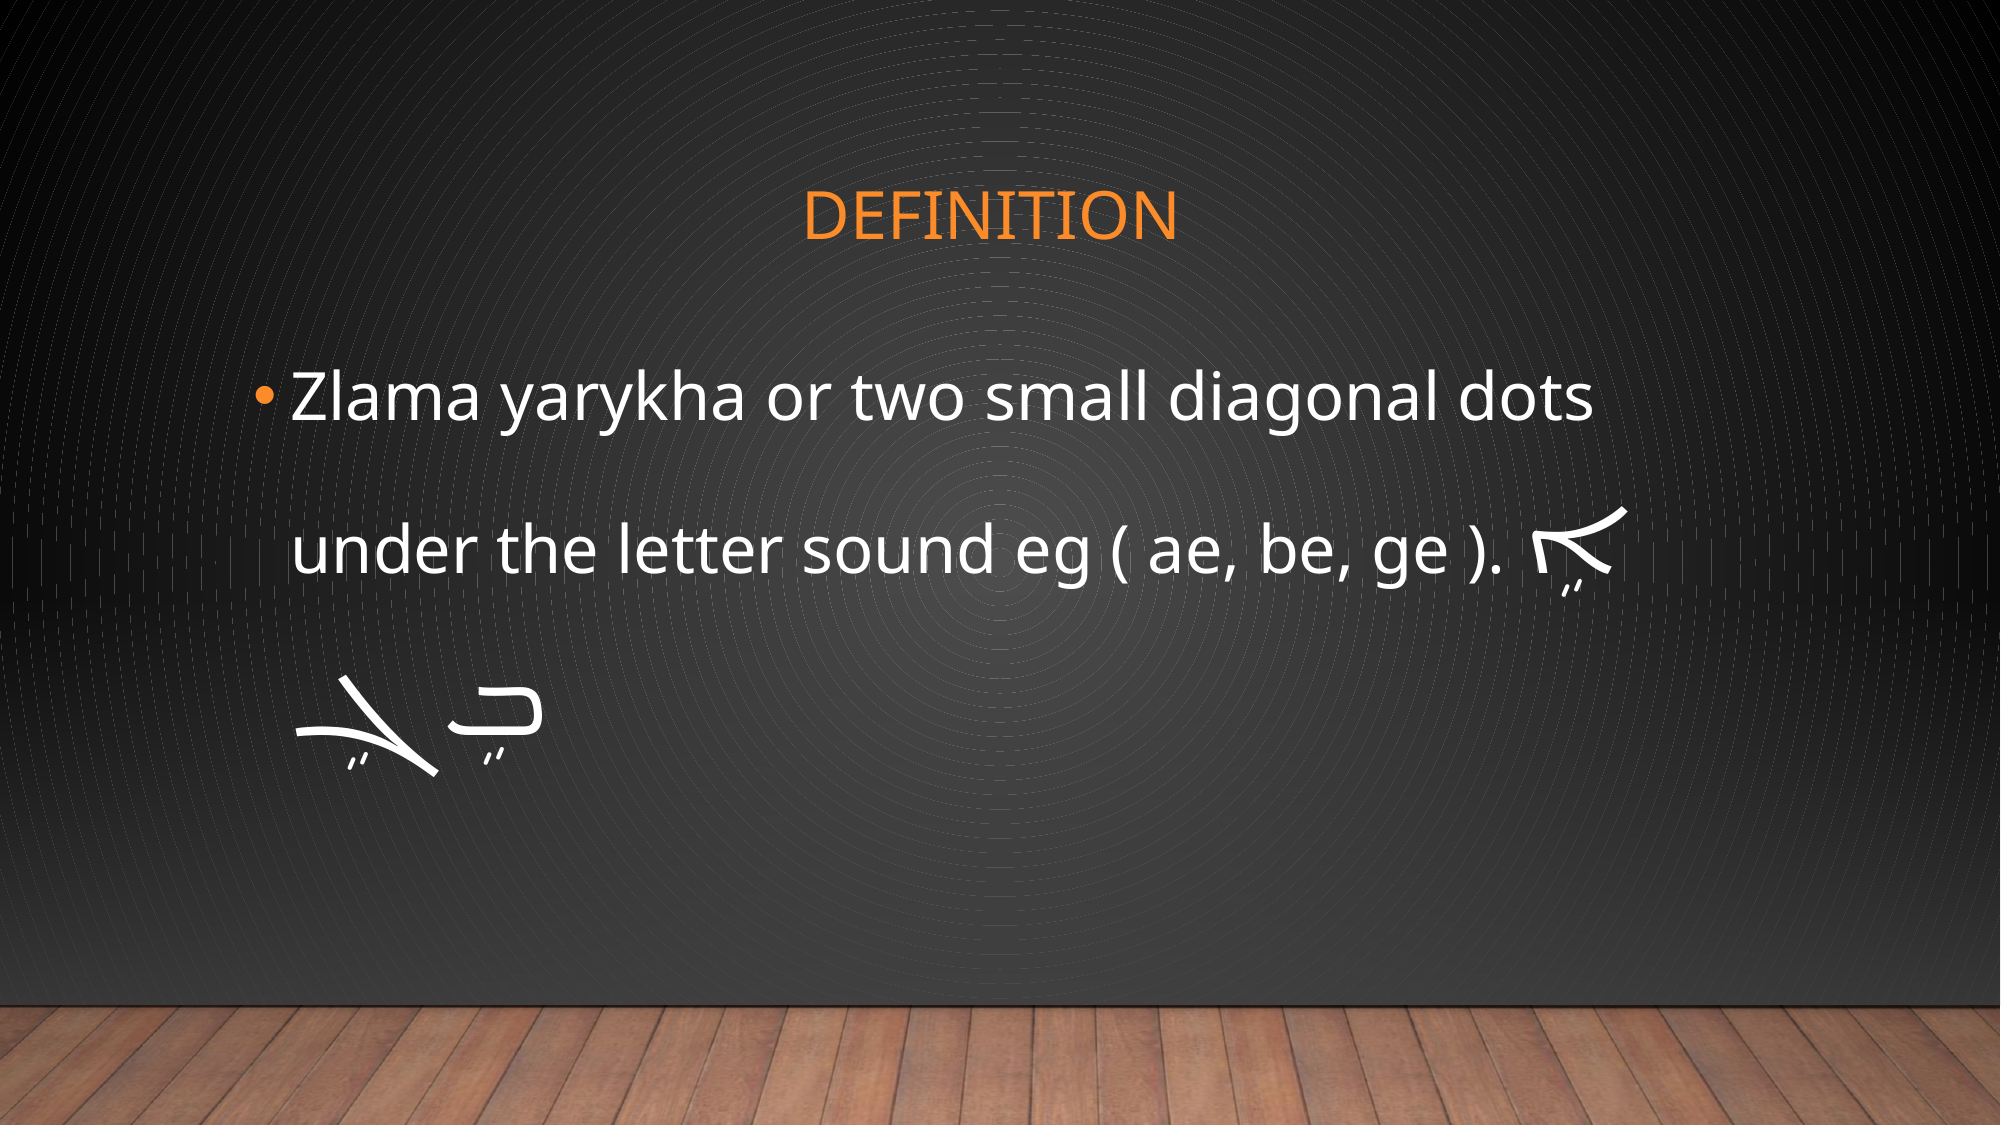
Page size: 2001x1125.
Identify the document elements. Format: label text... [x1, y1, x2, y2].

picture [0, 1005, 2000, 1125]
list Zlama yarykha or two small diagonal dots under the letter sound eg ( ae, be, ge ). ܐܹ ܒܹ ܓܹ [238, 330, 1763, 897]
title Definition [238, 131, 1763, 305]
